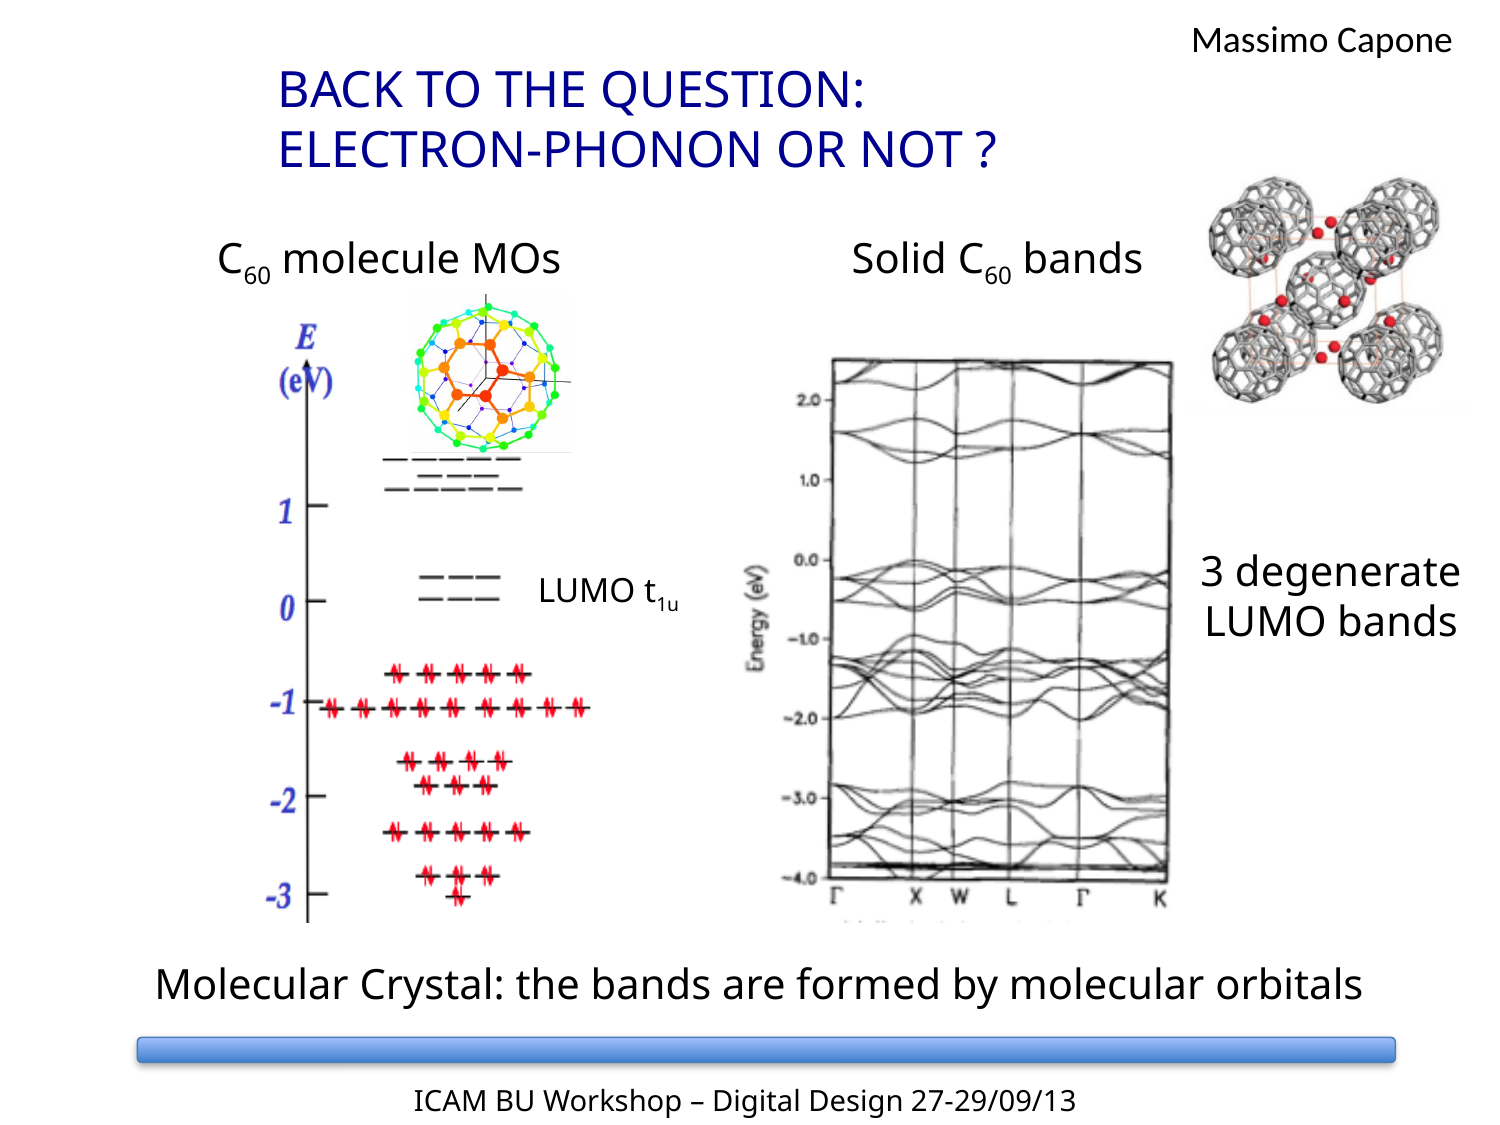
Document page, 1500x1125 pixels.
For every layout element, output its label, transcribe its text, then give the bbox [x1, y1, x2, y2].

picture [707, 165, 1471, 923]
text_box ICAM BU Workshop – Digital Design 27-29/09/13 [399, 1074, 1092, 1125]
text_box Molecular Crystal: the bands are formed by molecular orbitals [139, 950, 1379, 1015]
text_box BACK TO THE QUESTION: ELECTRON-PHONON OR NOT ? [262, 49, 1013, 185]
picture [256, 290, 592, 923]
text_box 3 degenerate LUMO bands [1230, 537, 1477, 653]
text_box C60 molecule MOs [202, 224, 577, 297]
text_box [136, 1036, 1397, 1064]
text_box Solid C60 bands [836, 224, 1159, 297]
text_box LUMO t1u [597, 562, 695, 623]
text_box Massimo Capone [1176, 7, 1469, 67]
